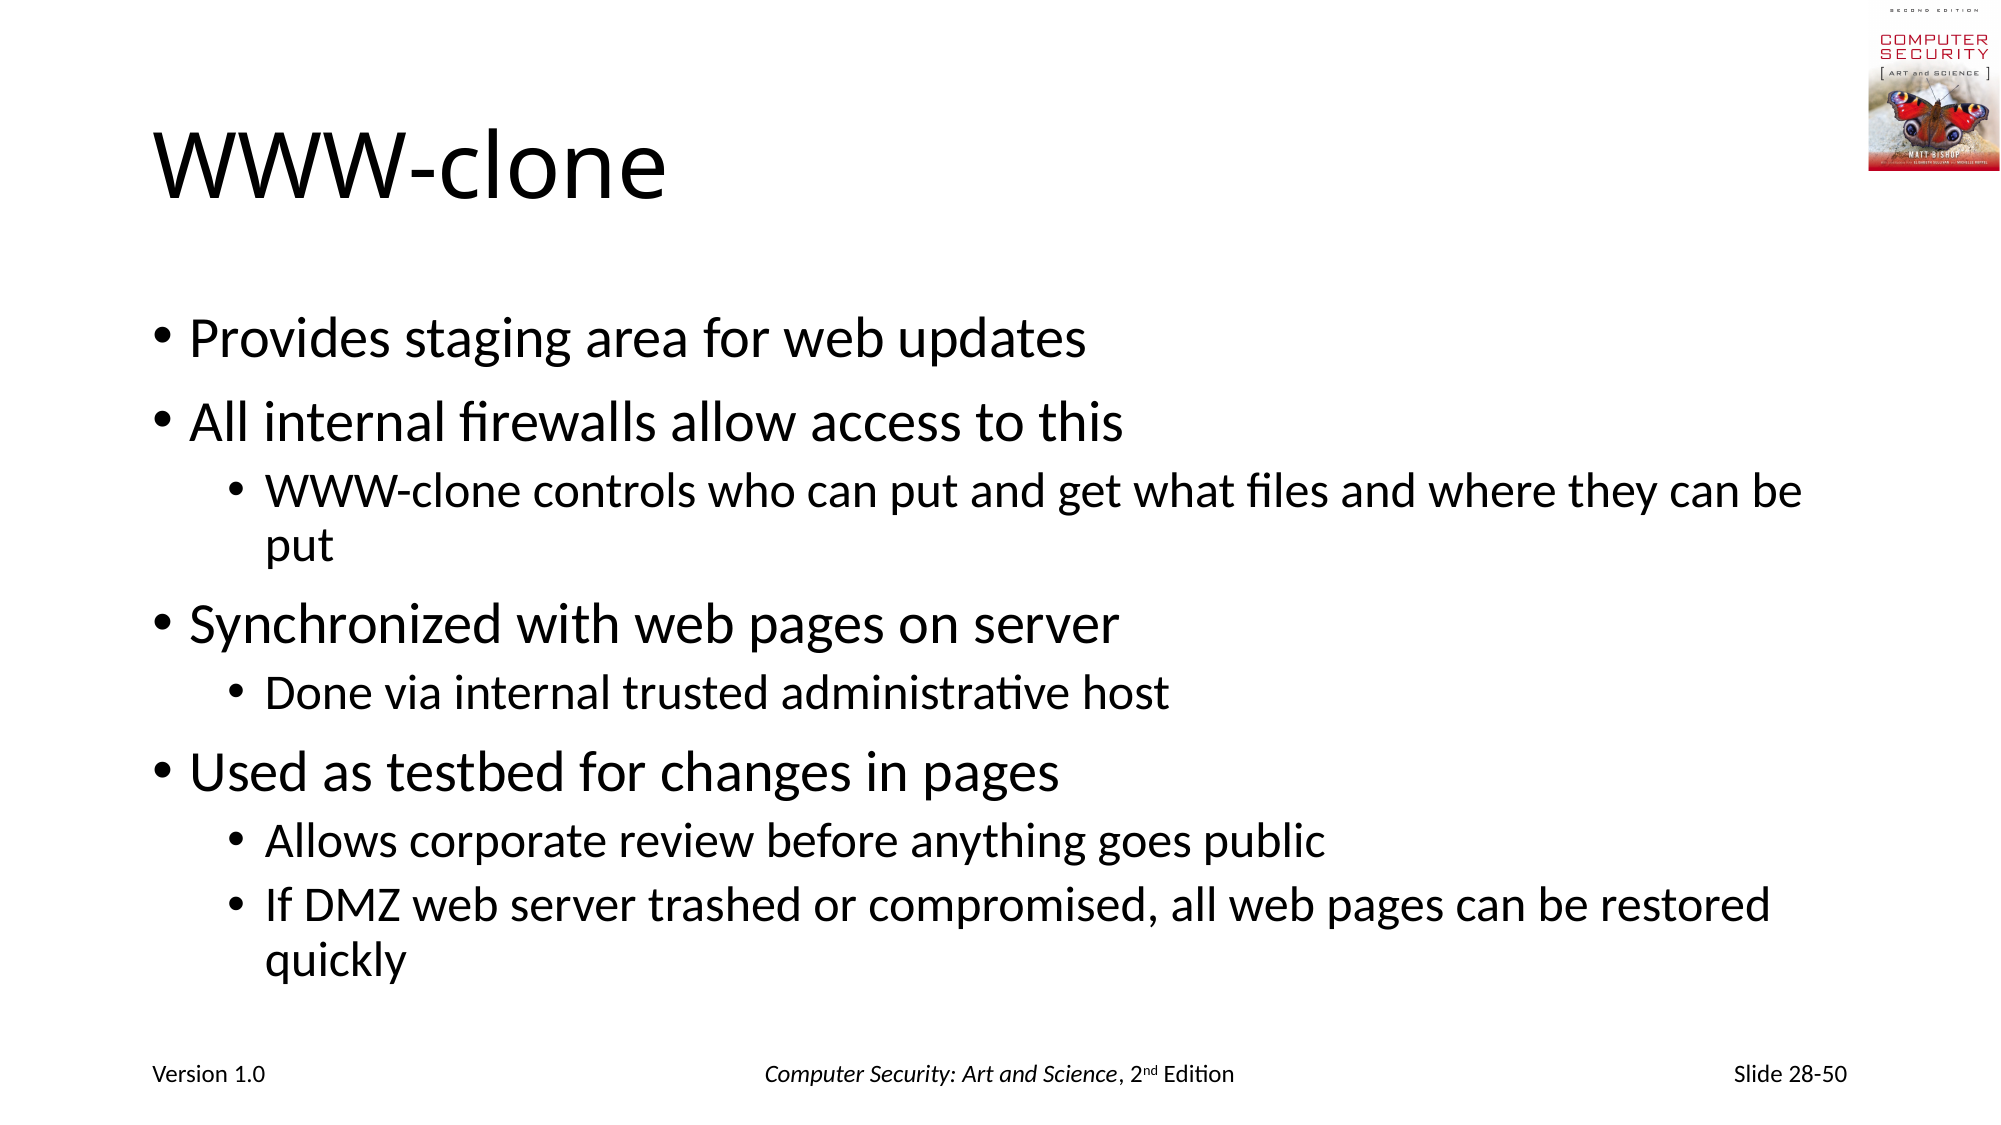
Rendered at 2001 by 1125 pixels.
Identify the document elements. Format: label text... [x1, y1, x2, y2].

picture [1868, 0, 2000, 171]
slide_number Slide 28-50 [1412, 1042, 1863, 1103]
slide_number Version 1.0 [137, 1042, 588, 1103]
footer Computer Security: Art and Science, 2nd Edition [662, 1042, 1338, 1103]
list Provides staging area for web updates All internal firewalls allow access to this WWW-clone controls who can put and get what files and where they can be put Synchronized with web pages on server Done via internal trusted administrative host Used as testbed for changes in pages Allows corporate review before anything goes public If DMZ web server trashed or compromised, all web pages can be restored quickly [137, 299, 1863, 1014]
title WWW-clone [137, 59, 1863, 278]
